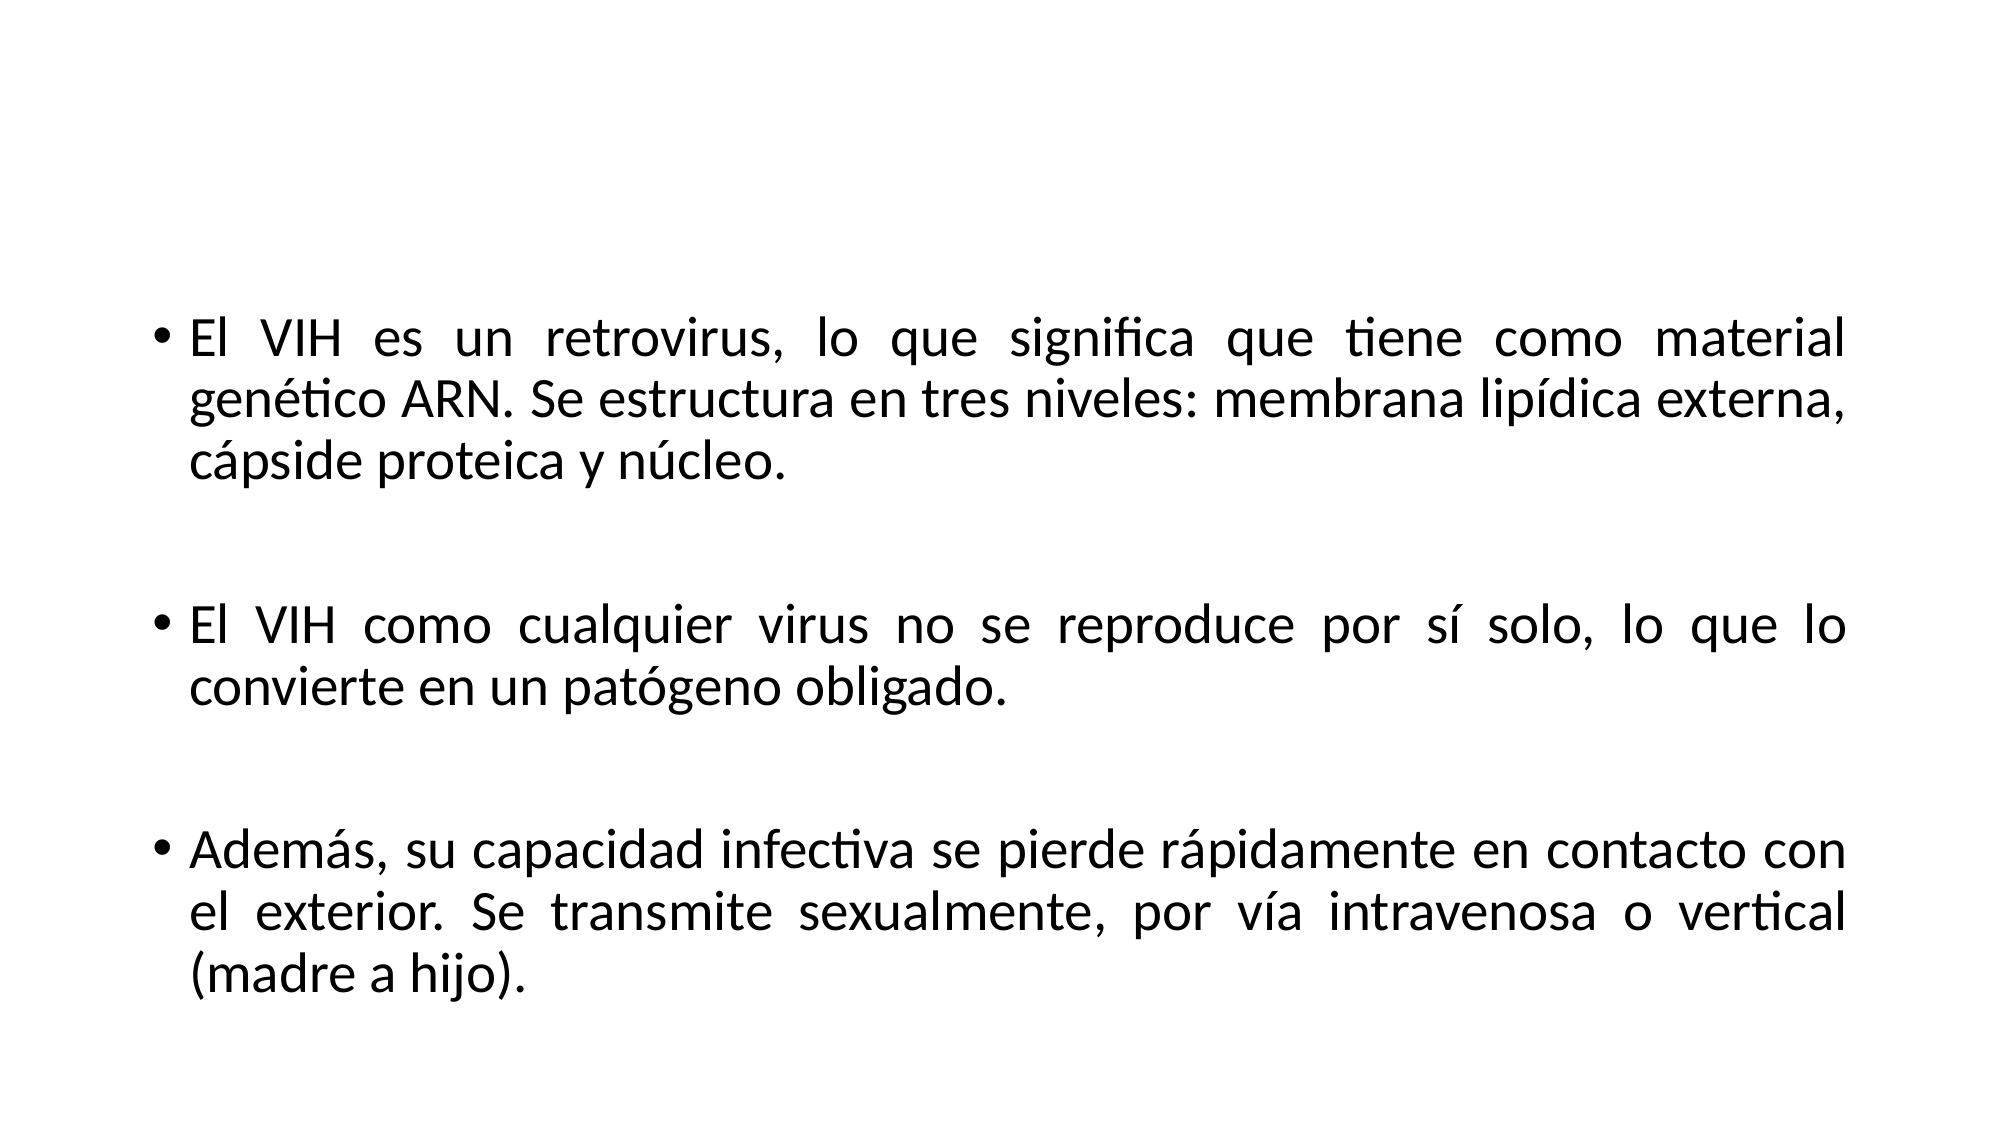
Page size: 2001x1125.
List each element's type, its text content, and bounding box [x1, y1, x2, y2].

list El VIH es un retrovirus, lo que significa que tiene como material genético ARN. Se estructura en tres niveles: membrana lipídica externa, cápside proteica y núcleo. El VIH como cualquier virus no se reproduce por sí solo, lo que lo convierte en un patógeno obligado. Además, su capacidad infectiva se pierde rápidamente en contacto con el exterior. Se transmite sexualmente, por vía intravenosa o vertical (madre a hijo). [137, 299, 1863, 1014]
